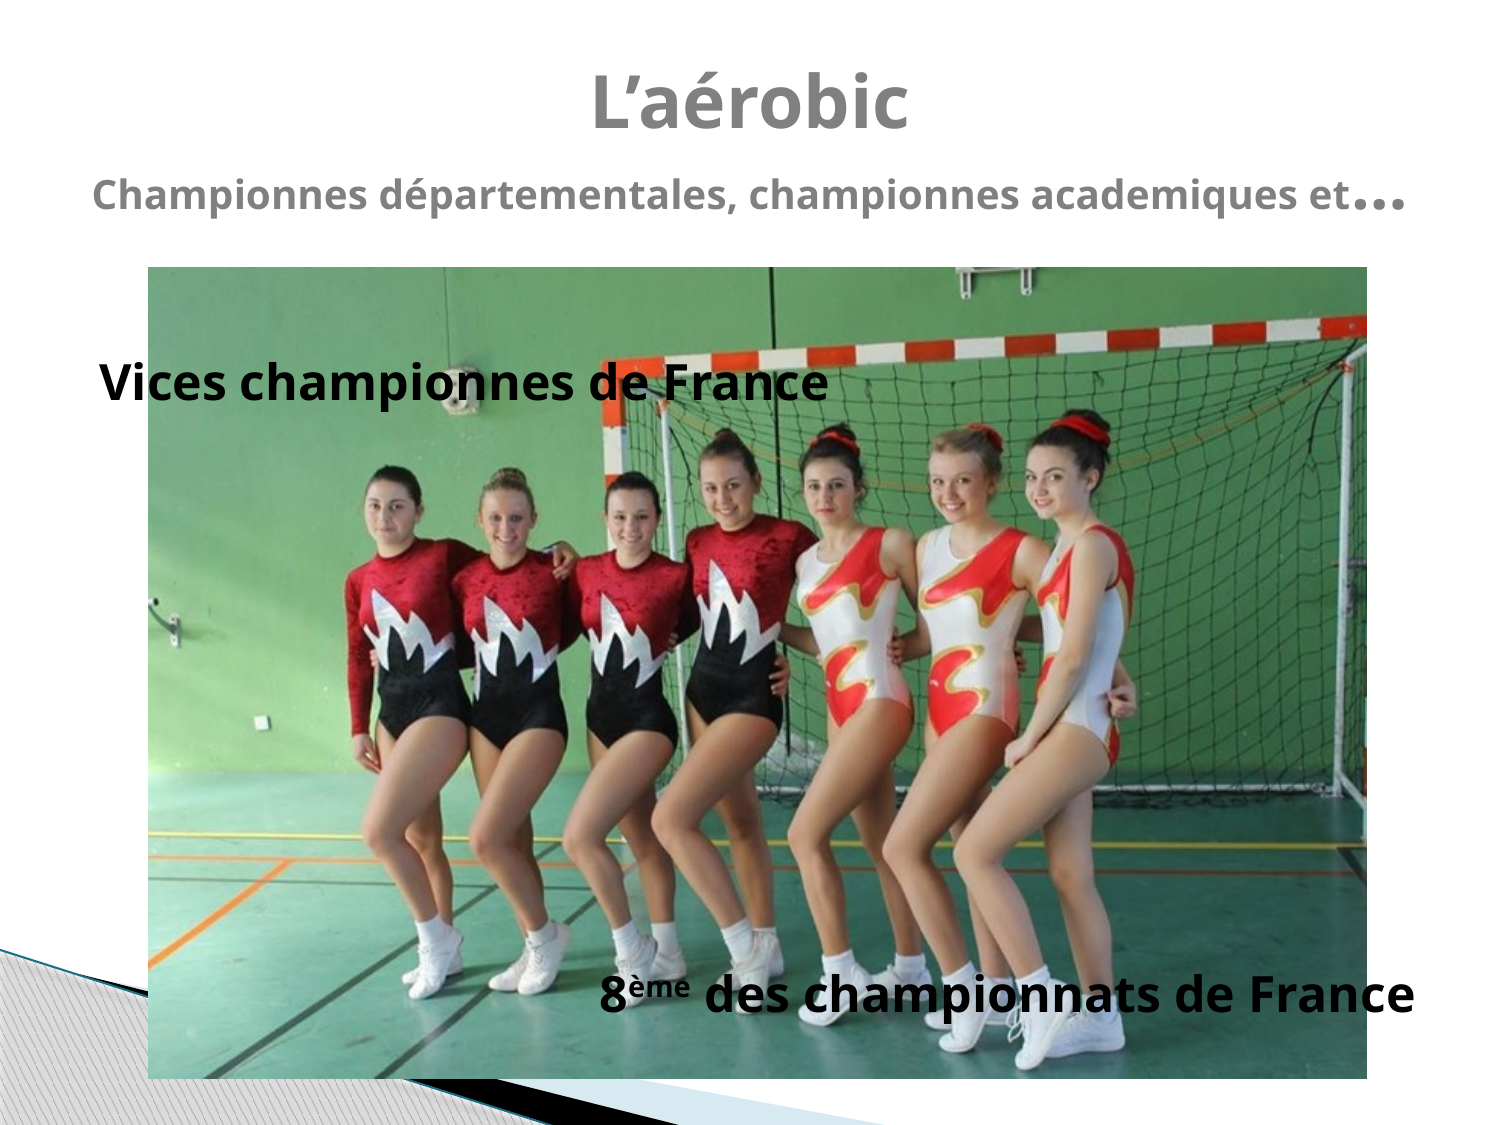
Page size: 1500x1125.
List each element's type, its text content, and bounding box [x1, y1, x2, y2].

text_box Vices championnes de France [84, 343, 142, 418]
picture [148, 266, 1367, 1079]
text_box 8ème des championnats de France [1372, 954, 1431, 1030]
title L’aérobic Championnes départementales, championnes academiques et… [75, 45, 1425, 233]
